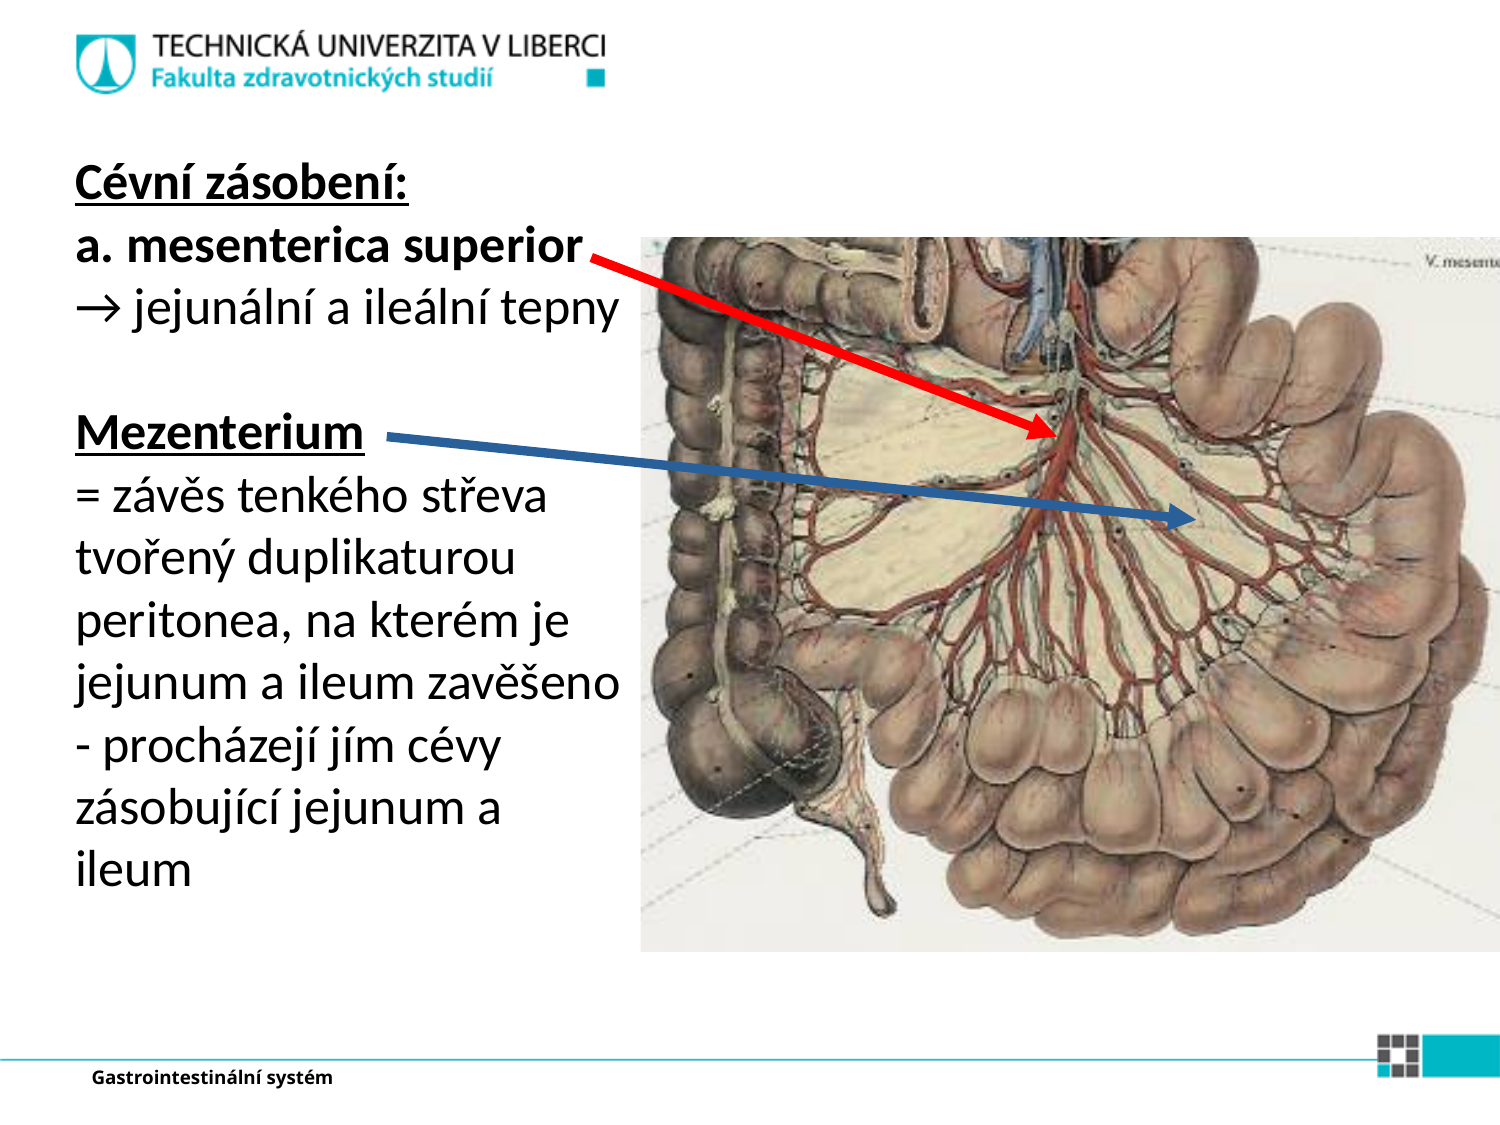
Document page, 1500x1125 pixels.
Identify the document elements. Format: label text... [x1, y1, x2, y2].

text_box [74, 45, 1425, 233]
text_box Cévní zásobení: a. mesenterica superior → jejunální a ileální tepny Mezenterium = závěs tenkého střeva tvořený duplikaturou peritonea, na kterém je jejunum a ileum zavěšeno - procházejí jím cévy zásobující jejunum a ileum [75, 147, 631, 935]
text_box Gastrointestinální systém [76, 1058, 1341, 1096]
text_box [74, 262, 1425, 1005]
picture [0, 0, 1500, 1125]
